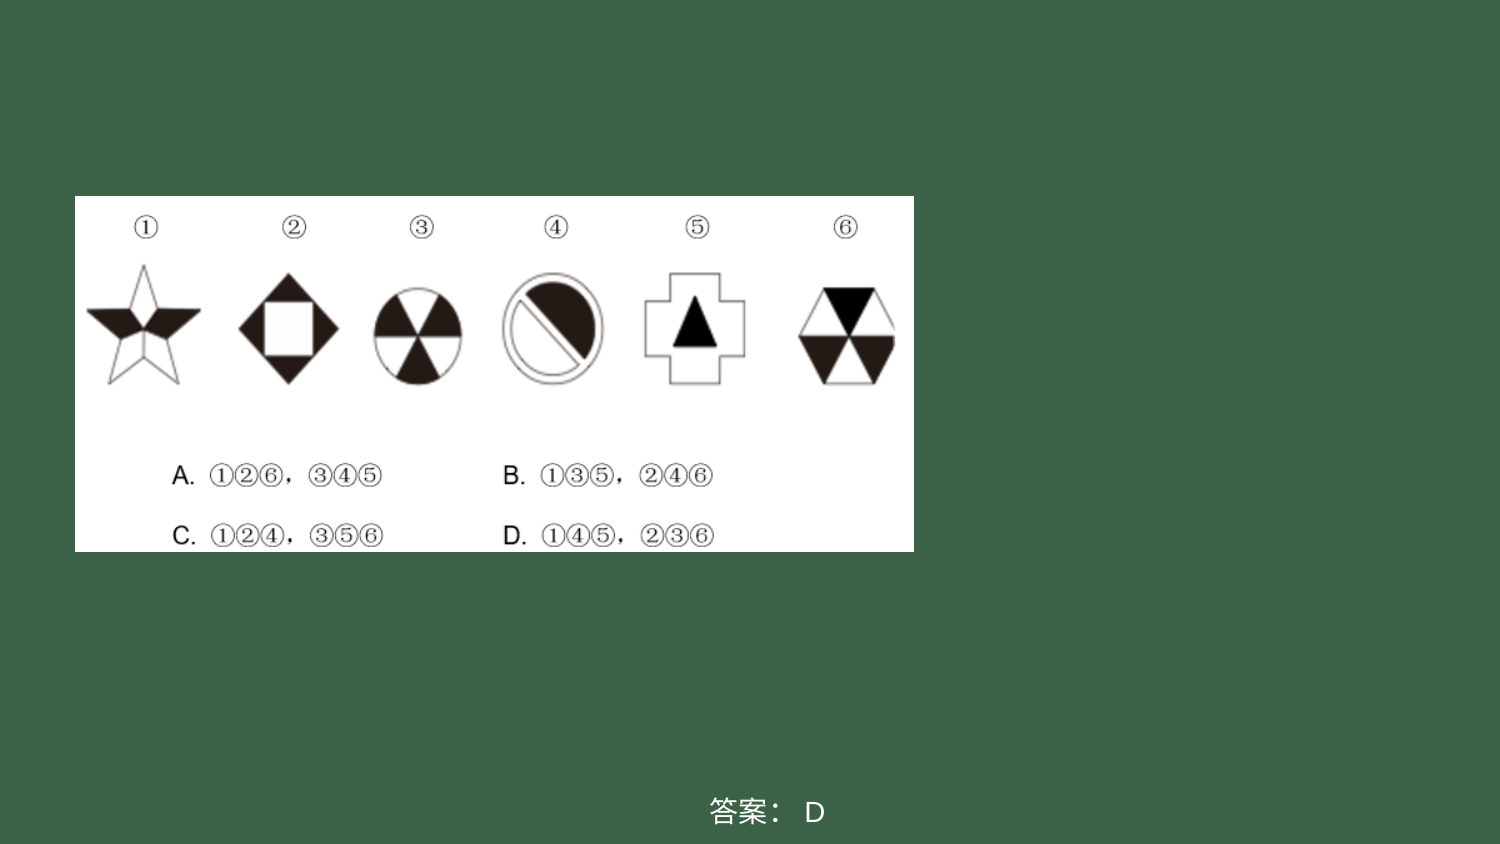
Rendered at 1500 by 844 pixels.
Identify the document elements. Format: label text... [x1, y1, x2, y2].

text_box 答案：D [619, 768, 1046, 836]
picture [0, 0, 1500, 844]
